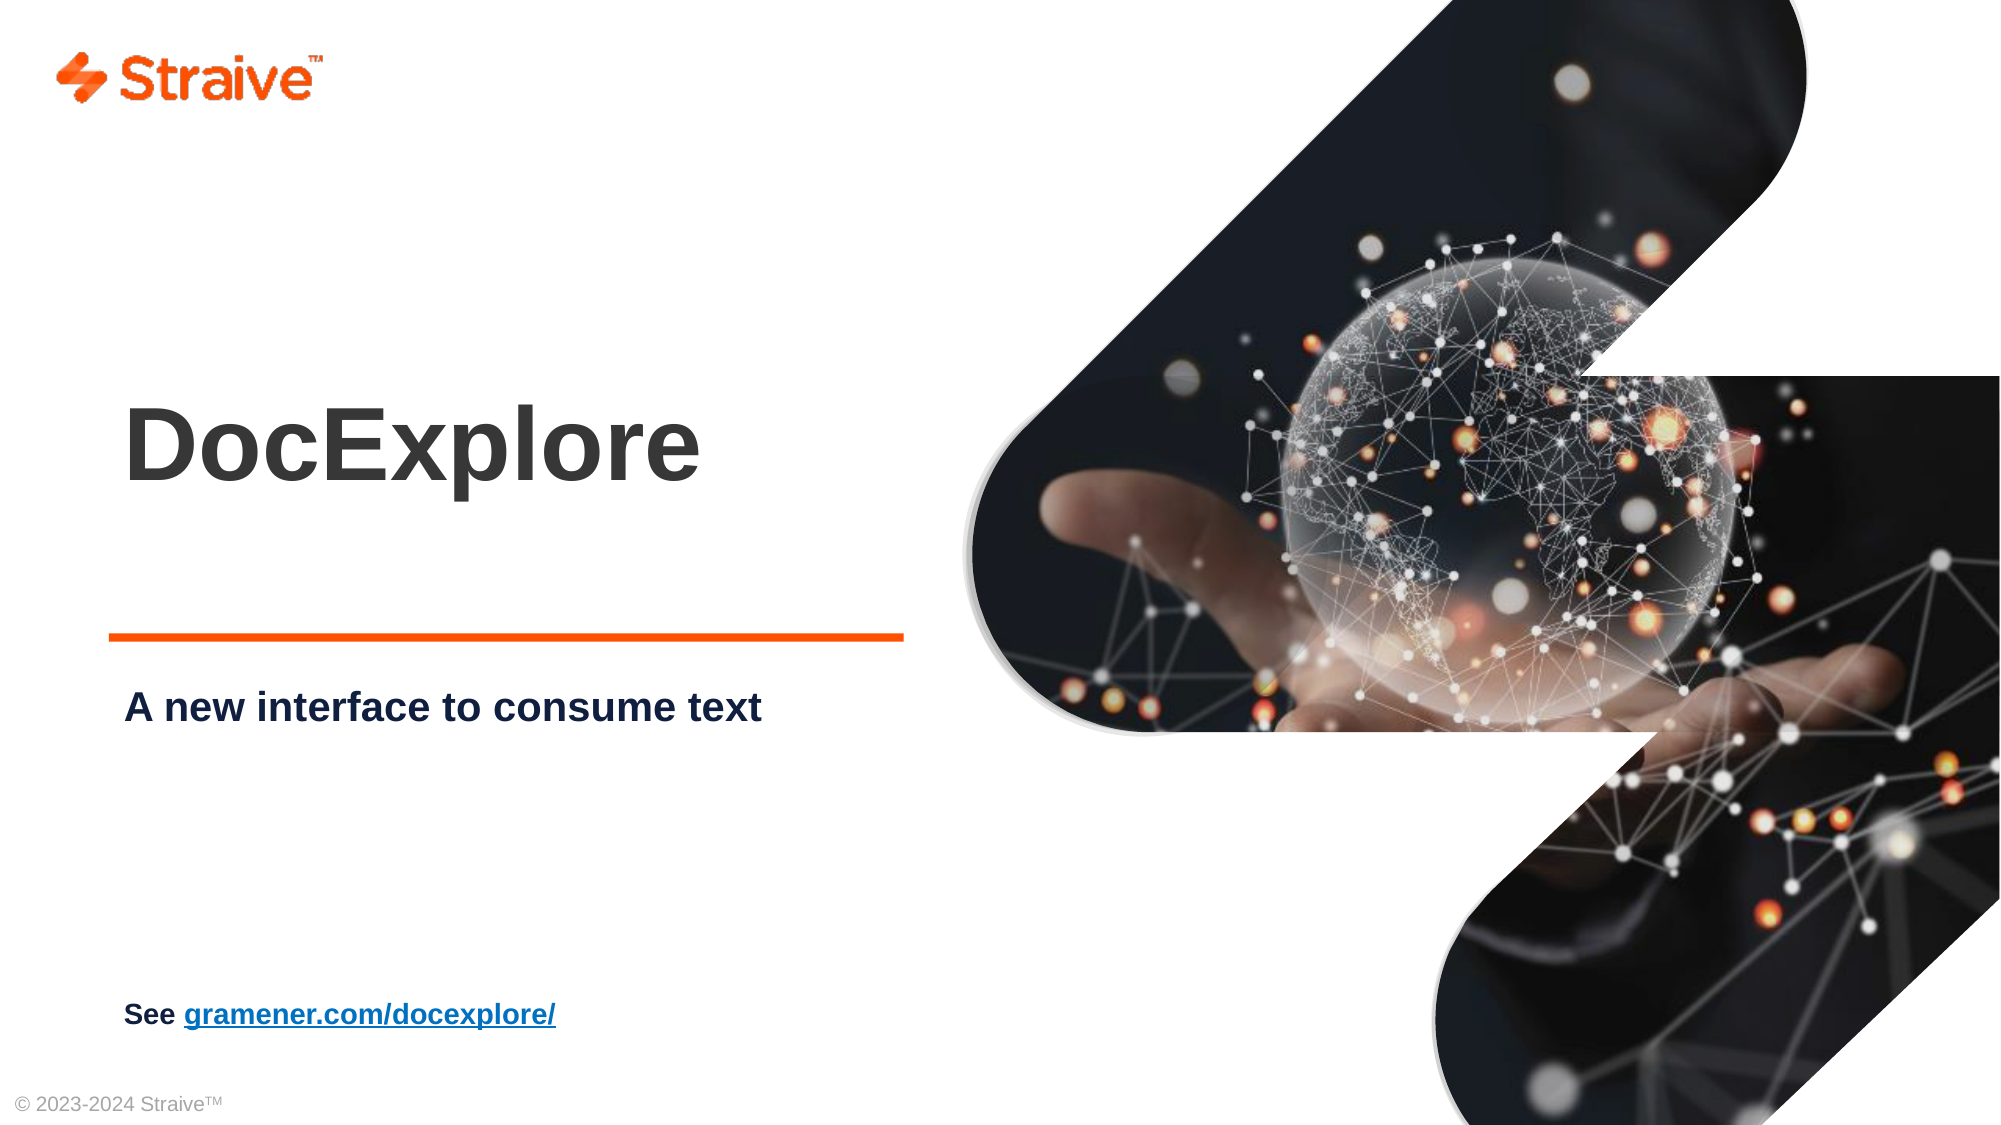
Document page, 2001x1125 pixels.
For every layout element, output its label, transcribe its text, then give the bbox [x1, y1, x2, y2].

text_box See gramener.com/docexplore/ [108, 987, 865, 1038]
text_box ` [108, 632, 865, 643]
title DocExplore [108, 254, 865, 624]
subtitle A new interface to consume text [108, 674, 865, 735]
picture [54, 51, 326, 105]
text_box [865, 0, 2000, 1125]
